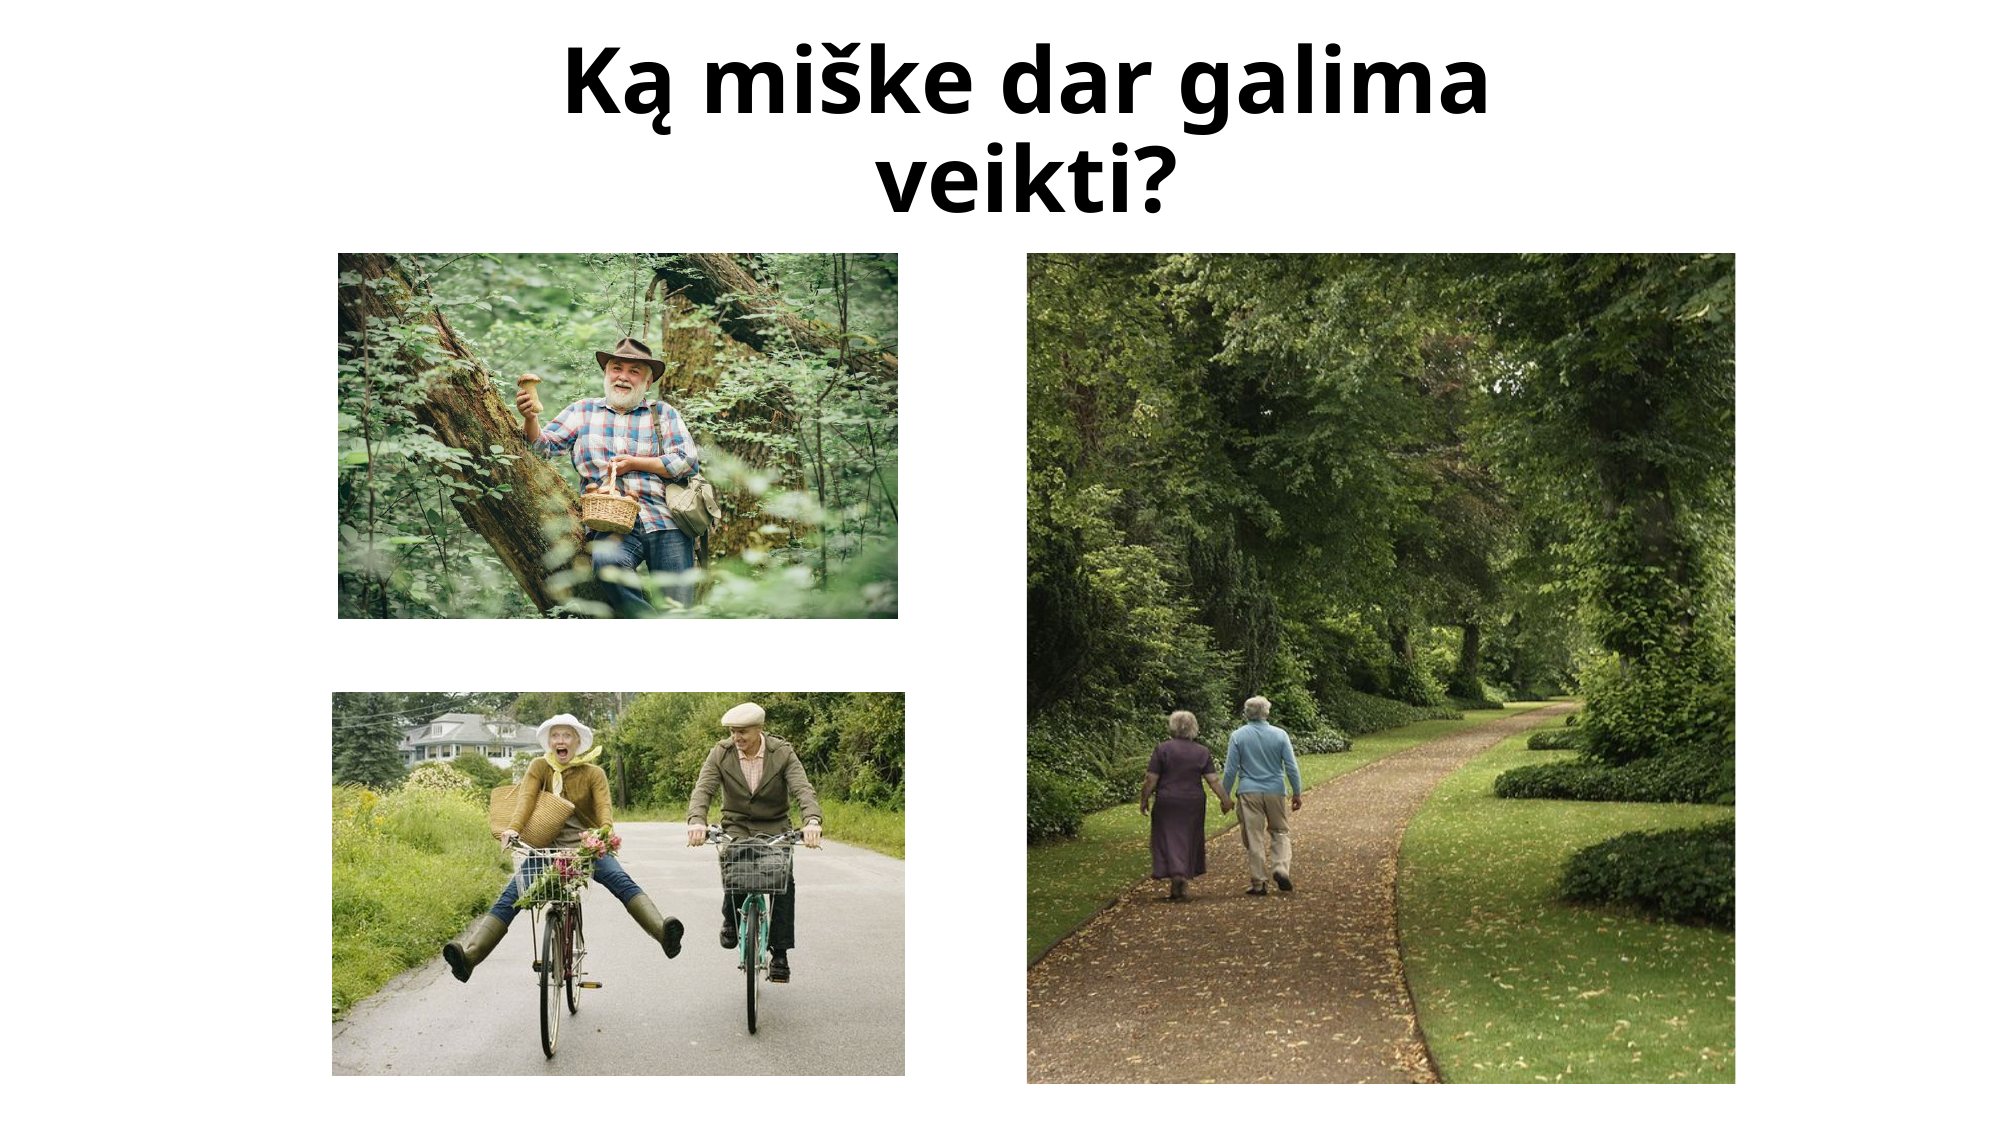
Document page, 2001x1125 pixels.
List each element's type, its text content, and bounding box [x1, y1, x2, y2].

picture [332, 692, 905, 1076]
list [338, 253, 899, 619]
title Ką miške dar galima veikti? [506, 63, 1548, 204]
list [1026, 253, 1736, 1084]
